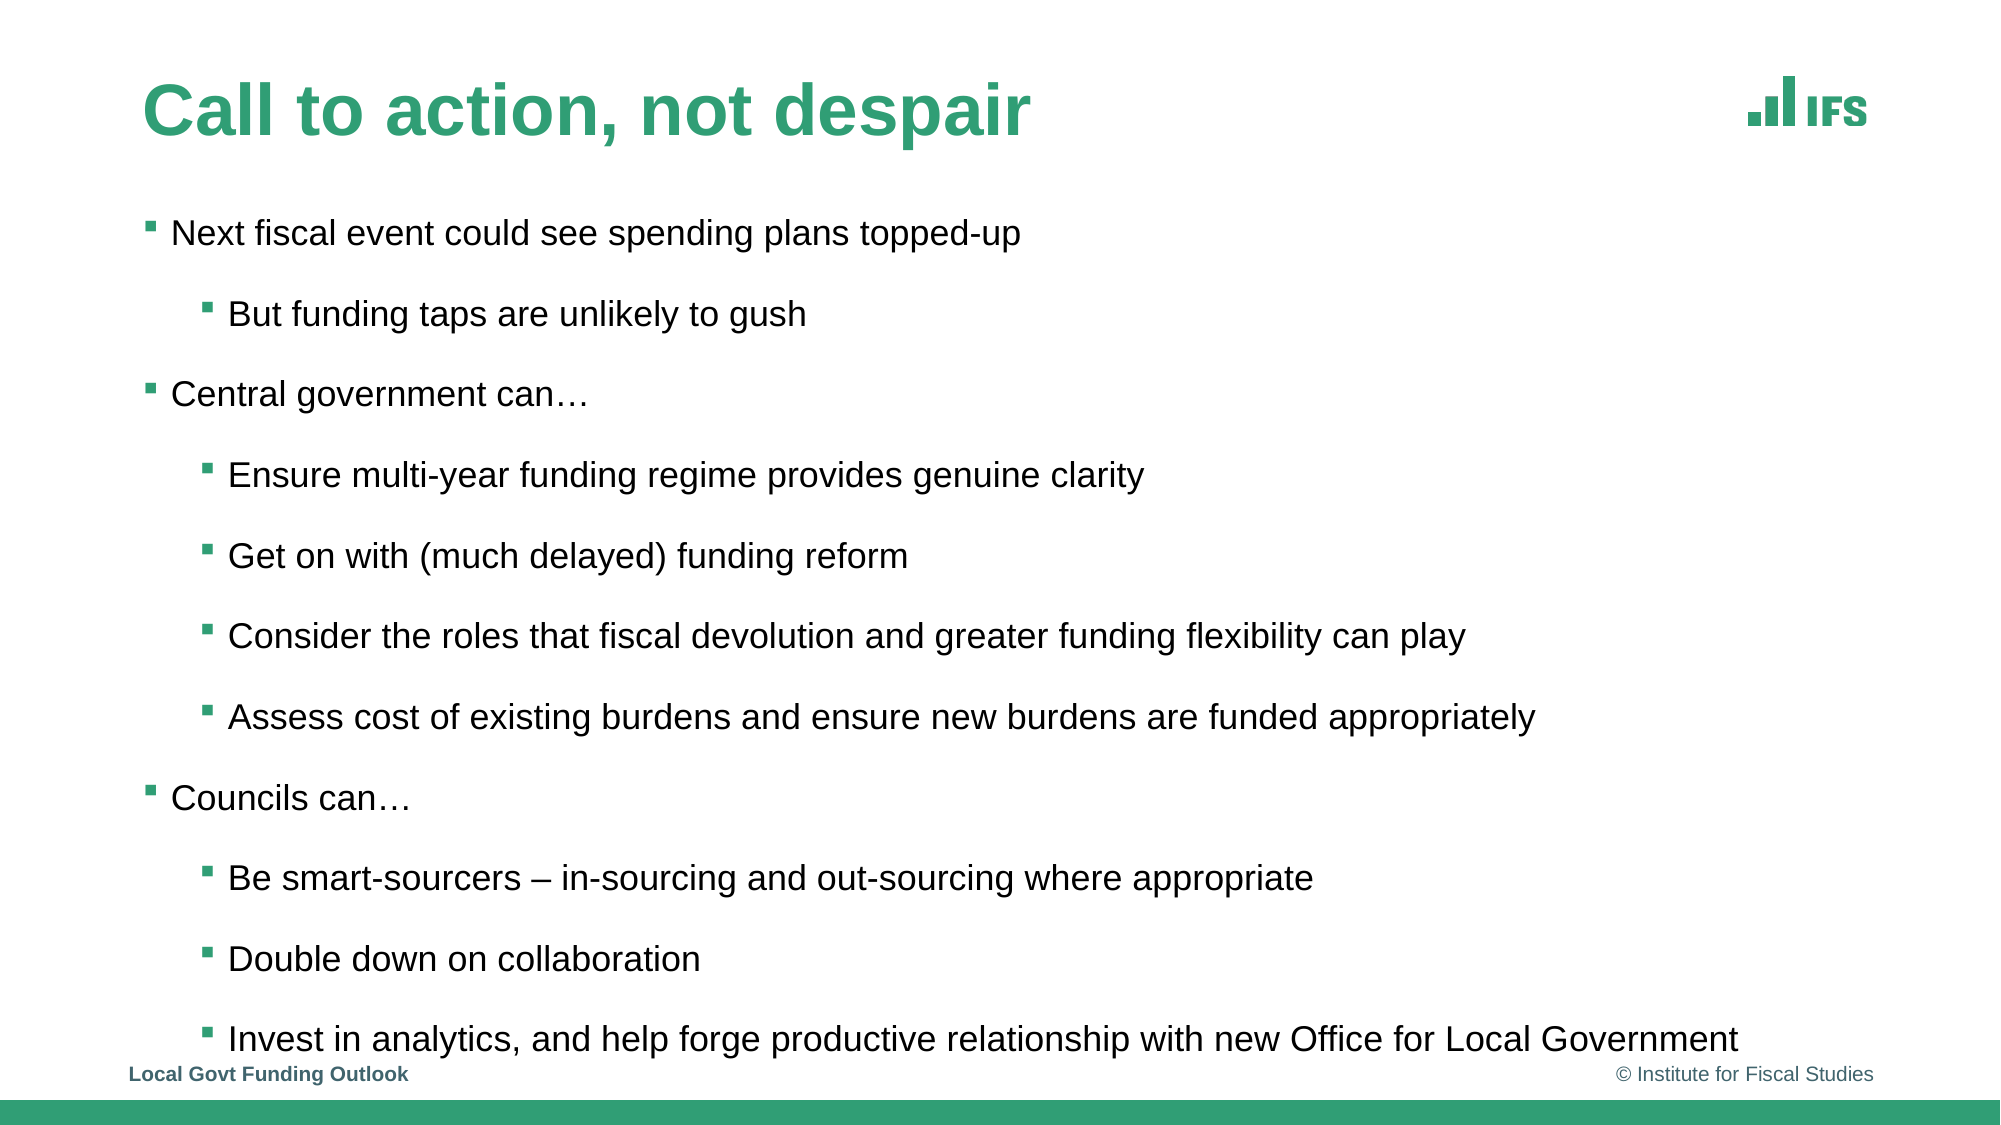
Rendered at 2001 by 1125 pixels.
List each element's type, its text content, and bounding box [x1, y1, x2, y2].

slide_number © Institute for Fiscal Studies [1439, 1042, 1890, 1103]
list Next fiscal event could see spending plans topped-up But funding taps are unlikely to gush Central government can… Ensure multi-year funding regime provides genuine clarity Get on with (much delayed) funding reform Consider the roles that fiscal devolution and greater funding flexibility can play Assess cost of existing burdens and ensure new burdens are funded appropriately Councils can… Be smart-sourcers – in-sourcing and out-sourcing where appropriate Double down on collaboration Invest in analytics, and help forge productive relationship with new Office for Local Government [127, 202, 1811, 1077]
title Call to action, not despair [127, 64, 1716, 159]
footer Local Govt Funding Outlook [113, 1042, 1439, 1103]
